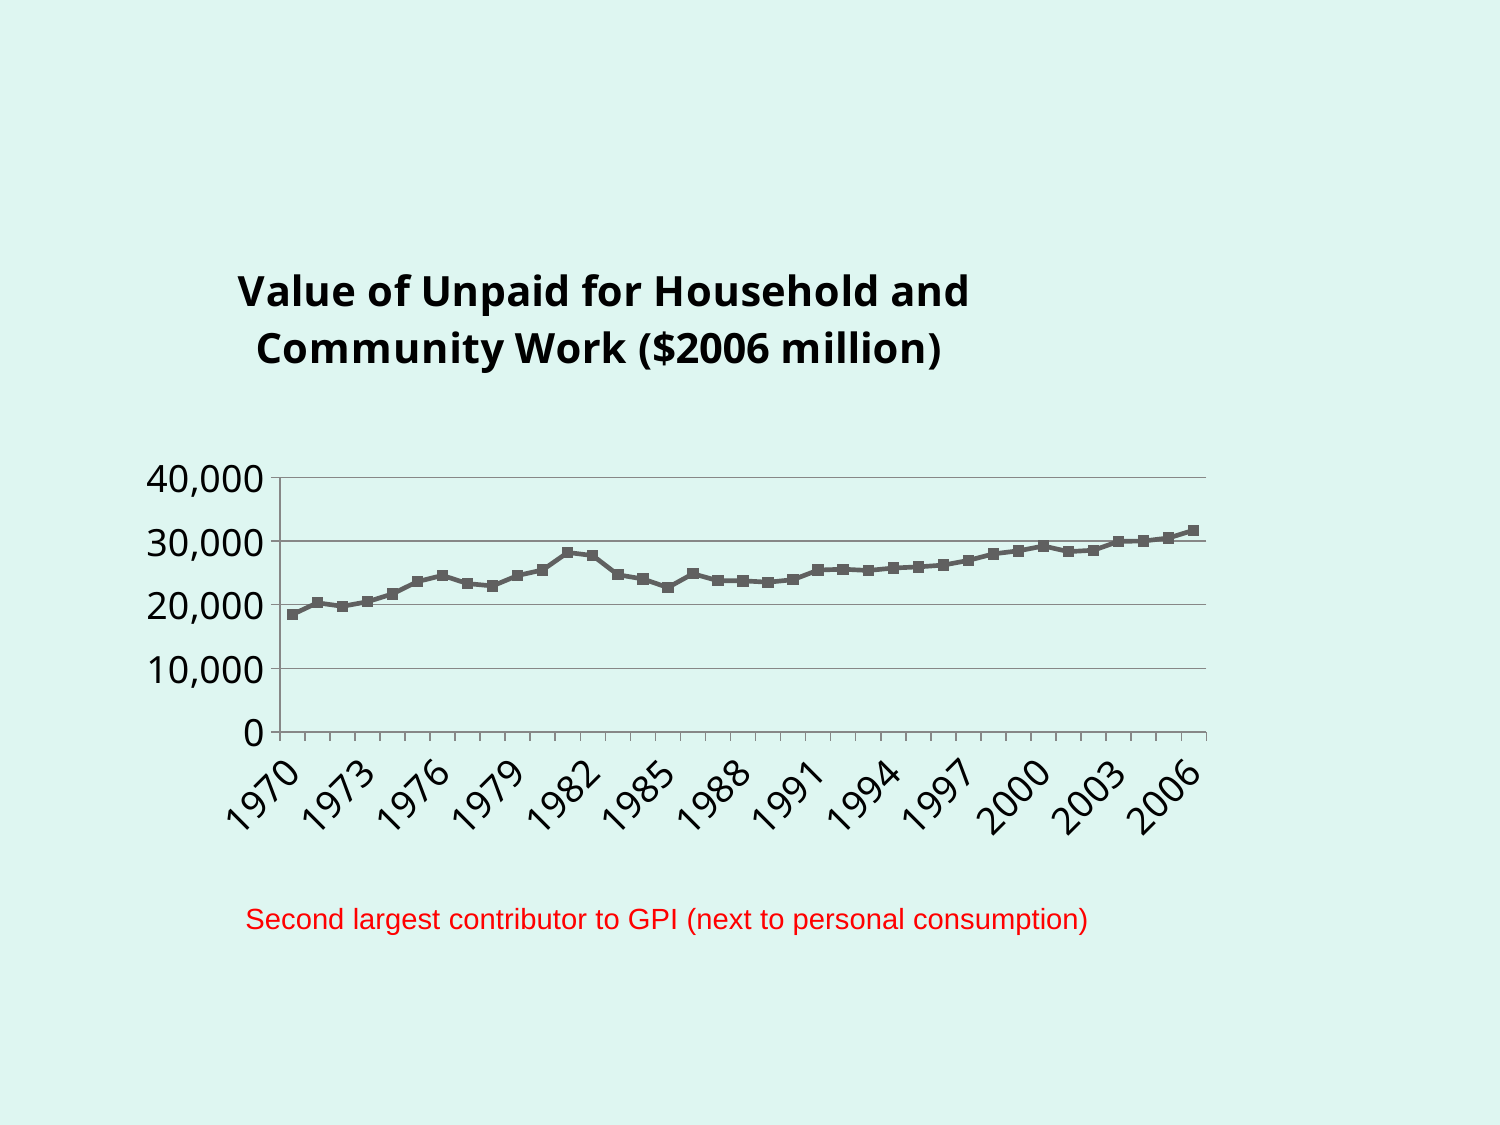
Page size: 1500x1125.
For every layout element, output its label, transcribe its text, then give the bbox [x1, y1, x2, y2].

chart [123, 219, 1235, 858]
text_box Second largest contributor to GPI (next to personal consumption) [230, 893, 1105, 943]
